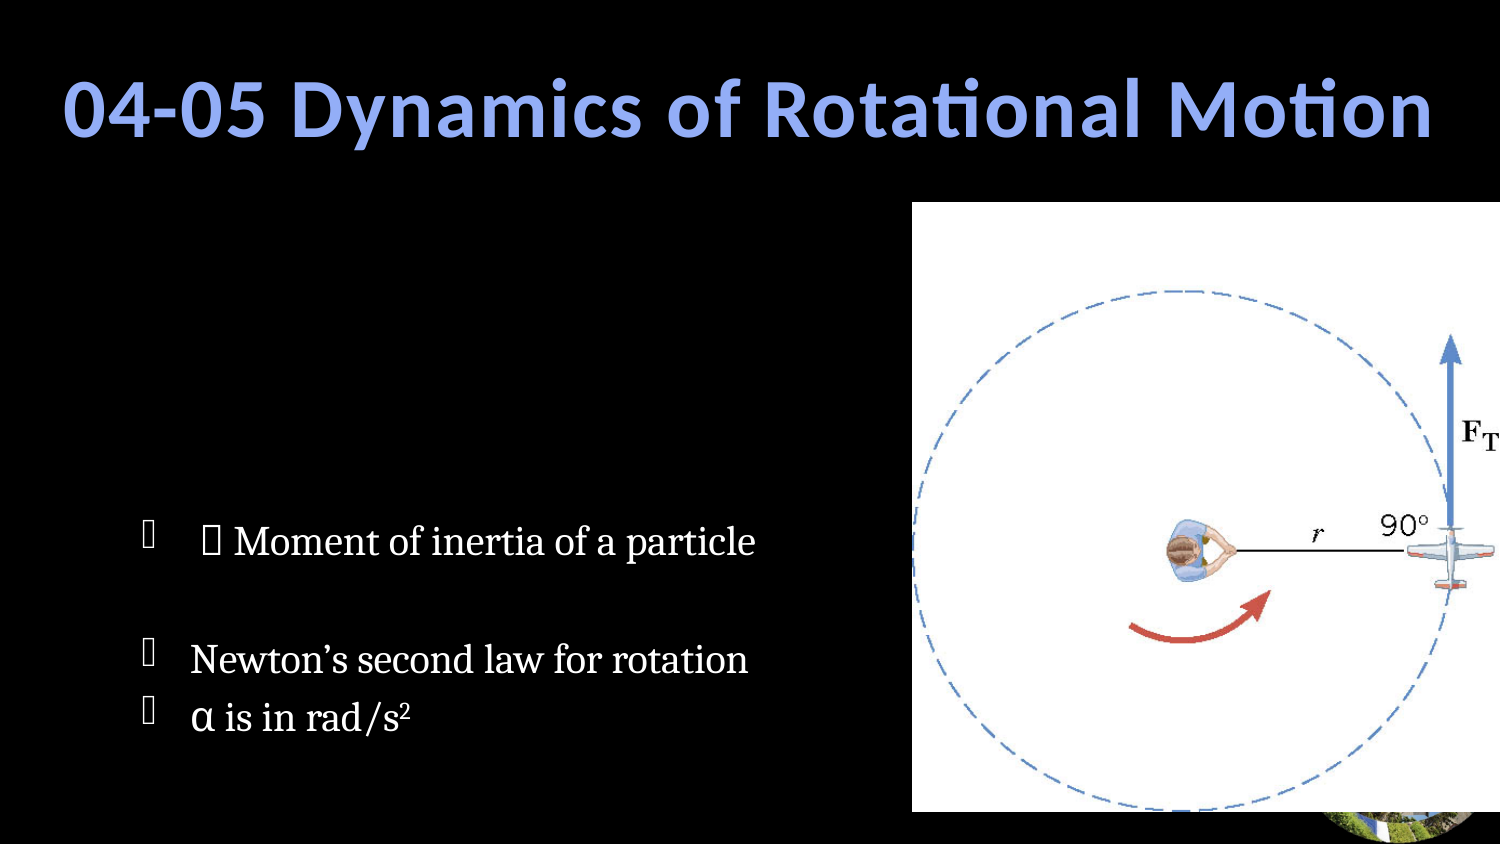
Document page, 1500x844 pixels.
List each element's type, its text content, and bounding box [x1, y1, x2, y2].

title 04-05 Dynamics of Rotational Motion [0, 33, 1500, 175]
picture [912, 201, 1500, 844]
